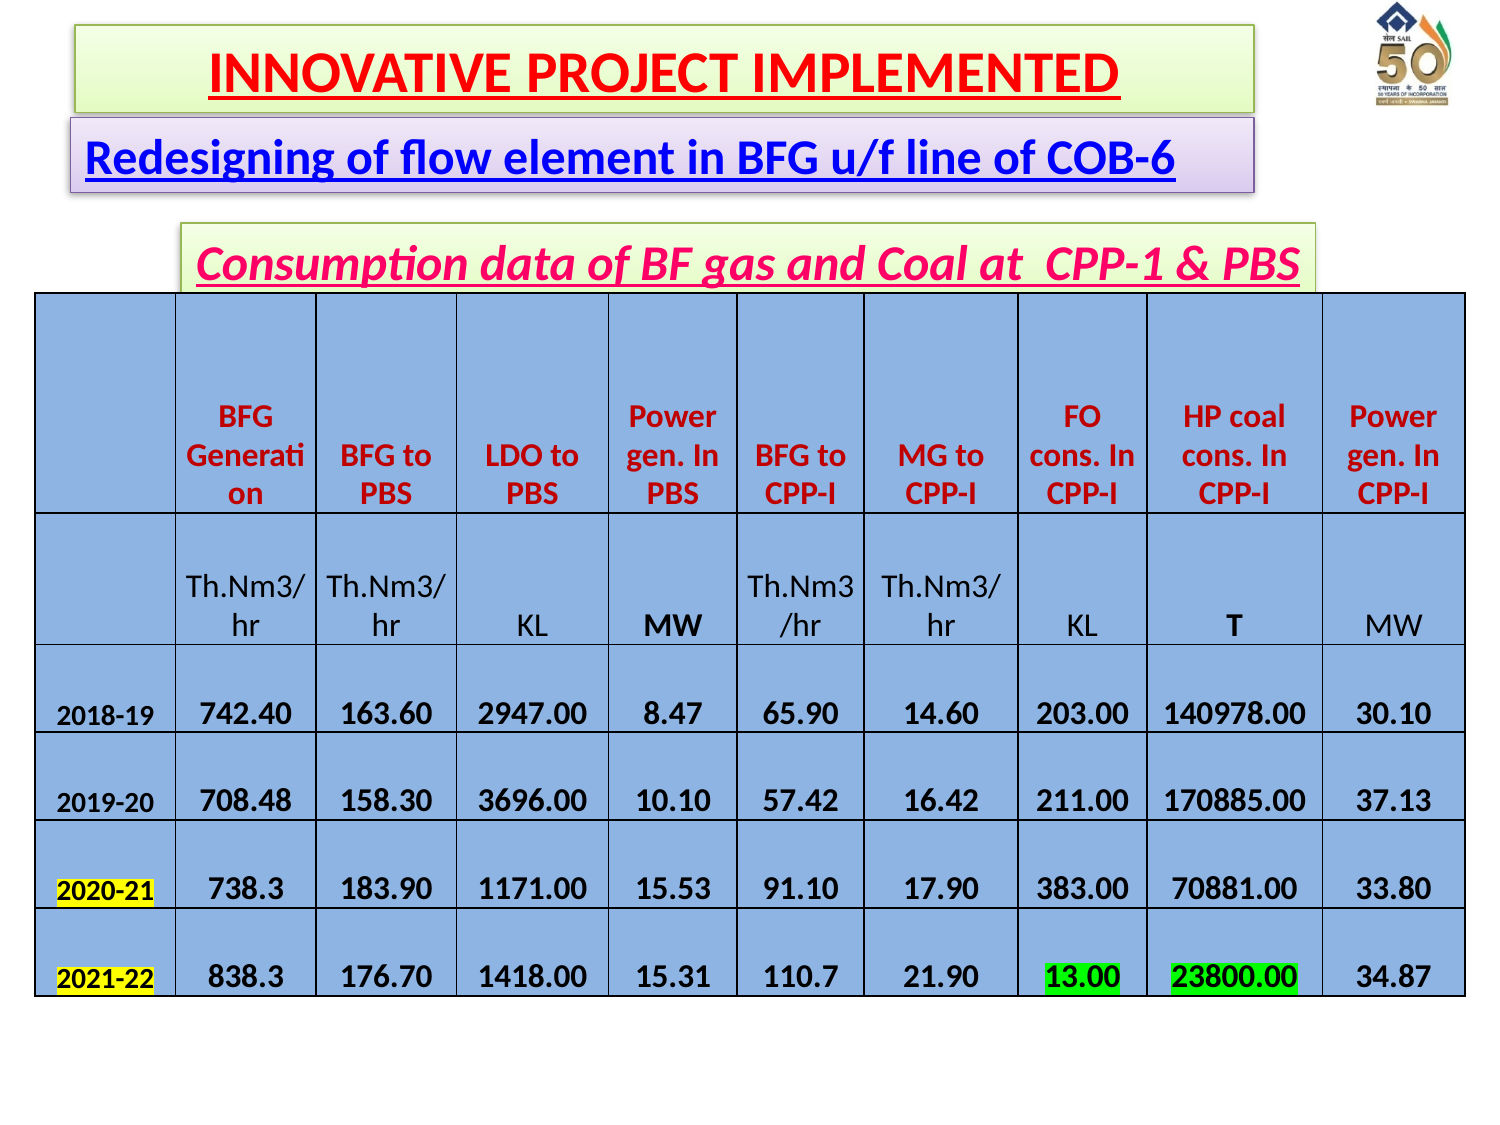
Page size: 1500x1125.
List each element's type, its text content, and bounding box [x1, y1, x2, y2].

table_cell Th.Nm3/hr [738, 514, 863, 644]
table_header MG to CPP-I [865, 294, 1017, 512]
table_cell MW [609, 514, 736, 644]
table_header Power gen. In PBS [609, 294, 736, 512]
table_cell 183.90 [317, 821, 456, 907]
table_cell 65.90 [738, 645, 863, 731]
table_cell 34.87 [1323, 909, 1464, 995]
table_cell 738.3 [176, 821, 315, 907]
table_cell 33.80 [1323, 821, 1464, 907]
table_cell 2018-19 [36, 645, 175, 731]
table_cell 16.42 [865, 733, 1017, 819]
table_cell T [1148, 514, 1322, 644]
table_header FO cons. In CPP-I [1019, 294, 1146, 512]
table_cell 203.00 [1019, 645, 1146, 731]
table_header BFG Generation [176, 294, 315, 512]
table_cell 838.3 [176, 909, 315, 995]
table_cell 37.13 [1323, 733, 1464, 819]
table_cell 57.42 [738, 733, 863, 819]
table_cell Th.Nm3/hr [865, 514, 1017, 644]
table_cell 708.48 [176, 733, 315, 819]
table_cell 91.10 [738, 821, 863, 907]
table_cell 3696.00 [457, 733, 608, 819]
table_header LDO to PBS [457, 294, 608, 512]
table_cell 14.60 [865, 645, 1017, 731]
table_cell 2019-20 [36, 733, 175, 819]
table_cell MW [1323, 514, 1464, 644]
table_header Power gen. In CPP-I [1323, 294, 1464, 512]
table_header [36, 294, 175, 512]
table_cell 140978.00 [1148, 645, 1322, 731]
table_cell 1418.00 [457, 909, 608, 995]
table_cell 176.70 [317, 909, 456, 995]
table_cell 1171.00 [457, 821, 608, 907]
table_cell 158.30 [317, 733, 456, 819]
table_cell 15.53 [609, 821, 736, 907]
table_cell KL [1019, 514, 1146, 644]
table_cell 21.90 [865, 909, 1017, 995]
table_cell 8.47 [609, 645, 736, 731]
table_cell 383.00 [1019, 821, 1146, 907]
table_cell 110.7 [738, 909, 863, 995]
table_cell 2020-21 [36, 821, 175, 907]
table_cell Th.Nm3/hr [176, 514, 315, 644]
table_cell 170885.00 [1148, 733, 1322, 819]
table_header BFG to CPP-I [738, 294, 863, 512]
table_cell 13.00 [1019, 909, 1146, 995]
table_cell 742.40 [176, 645, 315, 731]
table_cell 163.60 [317, 645, 456, 731]
text_box Redesigning of flow element in BFG u/f line of COB-6 [70, 117, 1255, 193]
title INNOVATIVE PROJECT IMPLEMENTED [74, 24, 1255, 113]
table_cell Th.Nm3/hr [317, 514, 456, 644]
table_cell 15.31 [609, 909, 736, 995]
table_cell 30.10 [1323, 645, 1464, 731]
table_cell 2947.00 [457, 645, 608, 731]
table_header BFG to PBS [317, 294, 456, 512]
text_box Consumption data of BF gas and Coal at CPP-1 & PBS [180, 222, 1316, 292]
table_cell 17.90 [865, 821, 1017, 907]
table_cell 23800.00 [1148, 909, 1322, 995]
table_header HP coal cons. In CPP-I [1148, 294, 1322, 512]
table_cell 2021-22 [36, 909, 175, 995]
table_cell KL [457, 514, 608, 644]
table_cell [36, 514, 175, 644]
picture [1265, 0, 1470, 107]
table_cell 10.10 [609, 733, 736, 819]
table_cell 70881.00 [1148, 821, 1322, 907]
table_cell 211.00 [1019, 733, 1146, 819]
